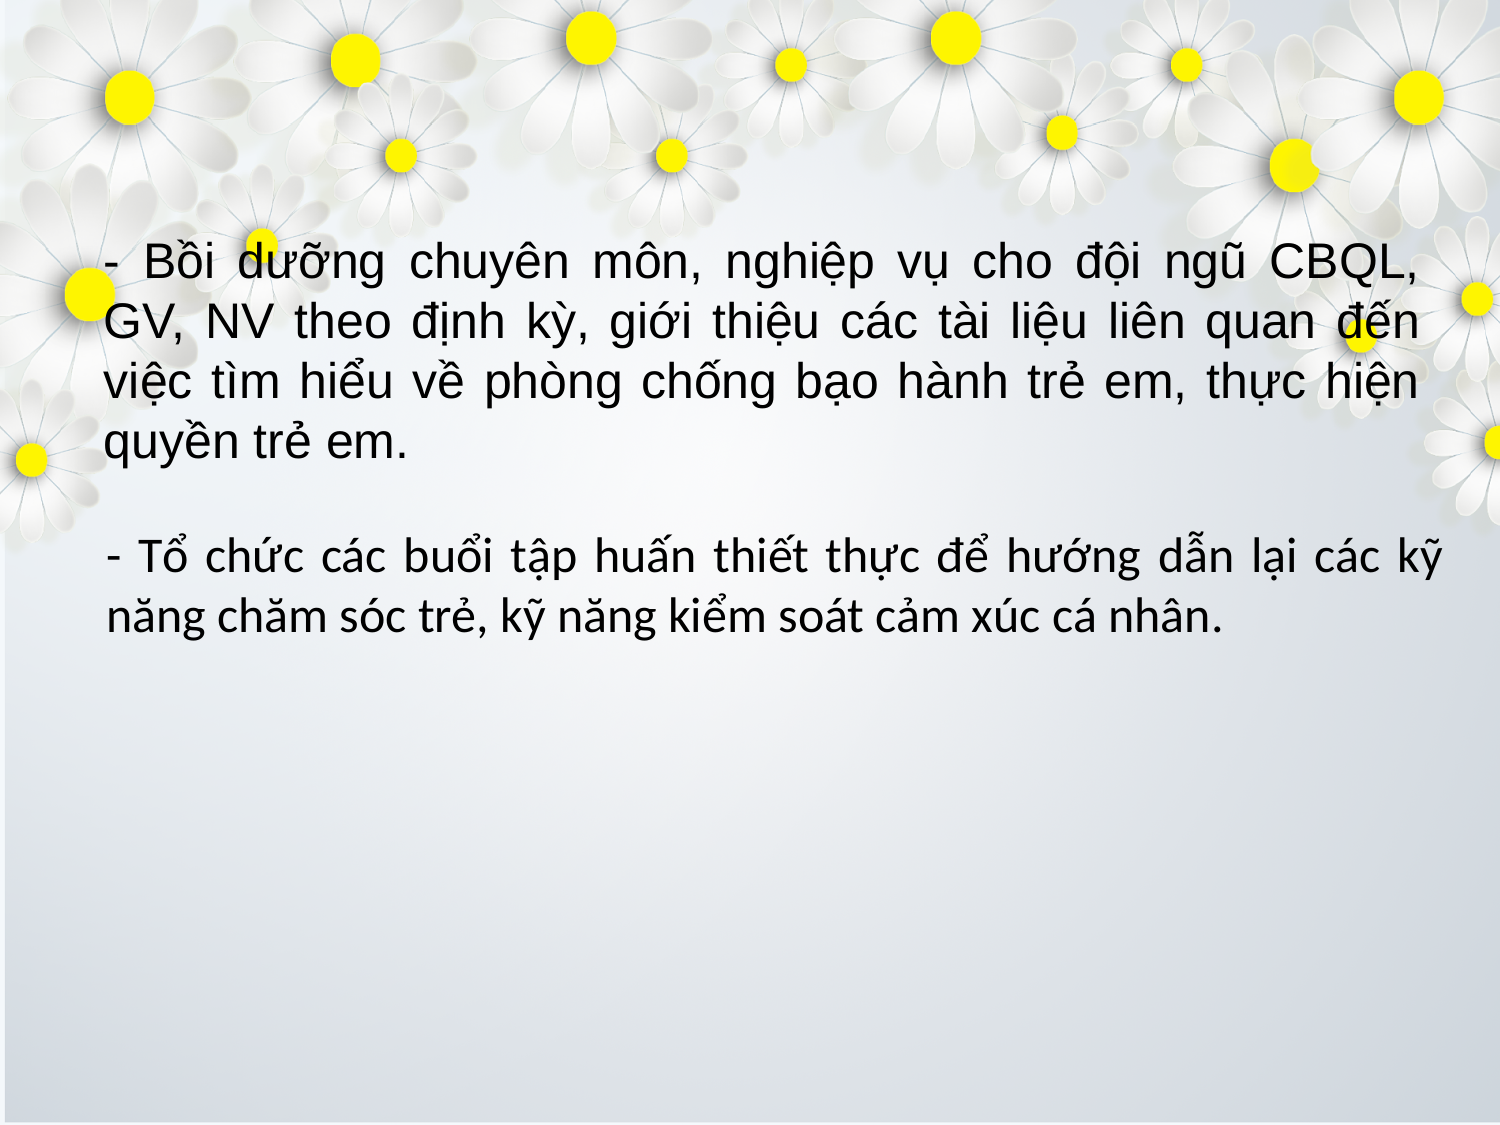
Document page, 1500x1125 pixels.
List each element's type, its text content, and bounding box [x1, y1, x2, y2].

text_box - Bồi dưỡng chuyên môn, nghiệp vụ cho đội ngũ CBQL, GV, NV theo định kỳ, giới thiệu các tài liệu liên quan đến việc tìm hiểu về phòng chống bạo hành trẻ em, thực hiện quyền trẻ em. [88, 221, 1436, 519]
picture [0, 0, 1500, 1125]
text_box - Tổ chức các buổi tập huấn thiết thực để hướng dẫn lại các kỹ năng chăm sóc trẻ, kỹ năng kiểm soát cảm xúc cá nhân. [91, 515, 1459, 1035]
